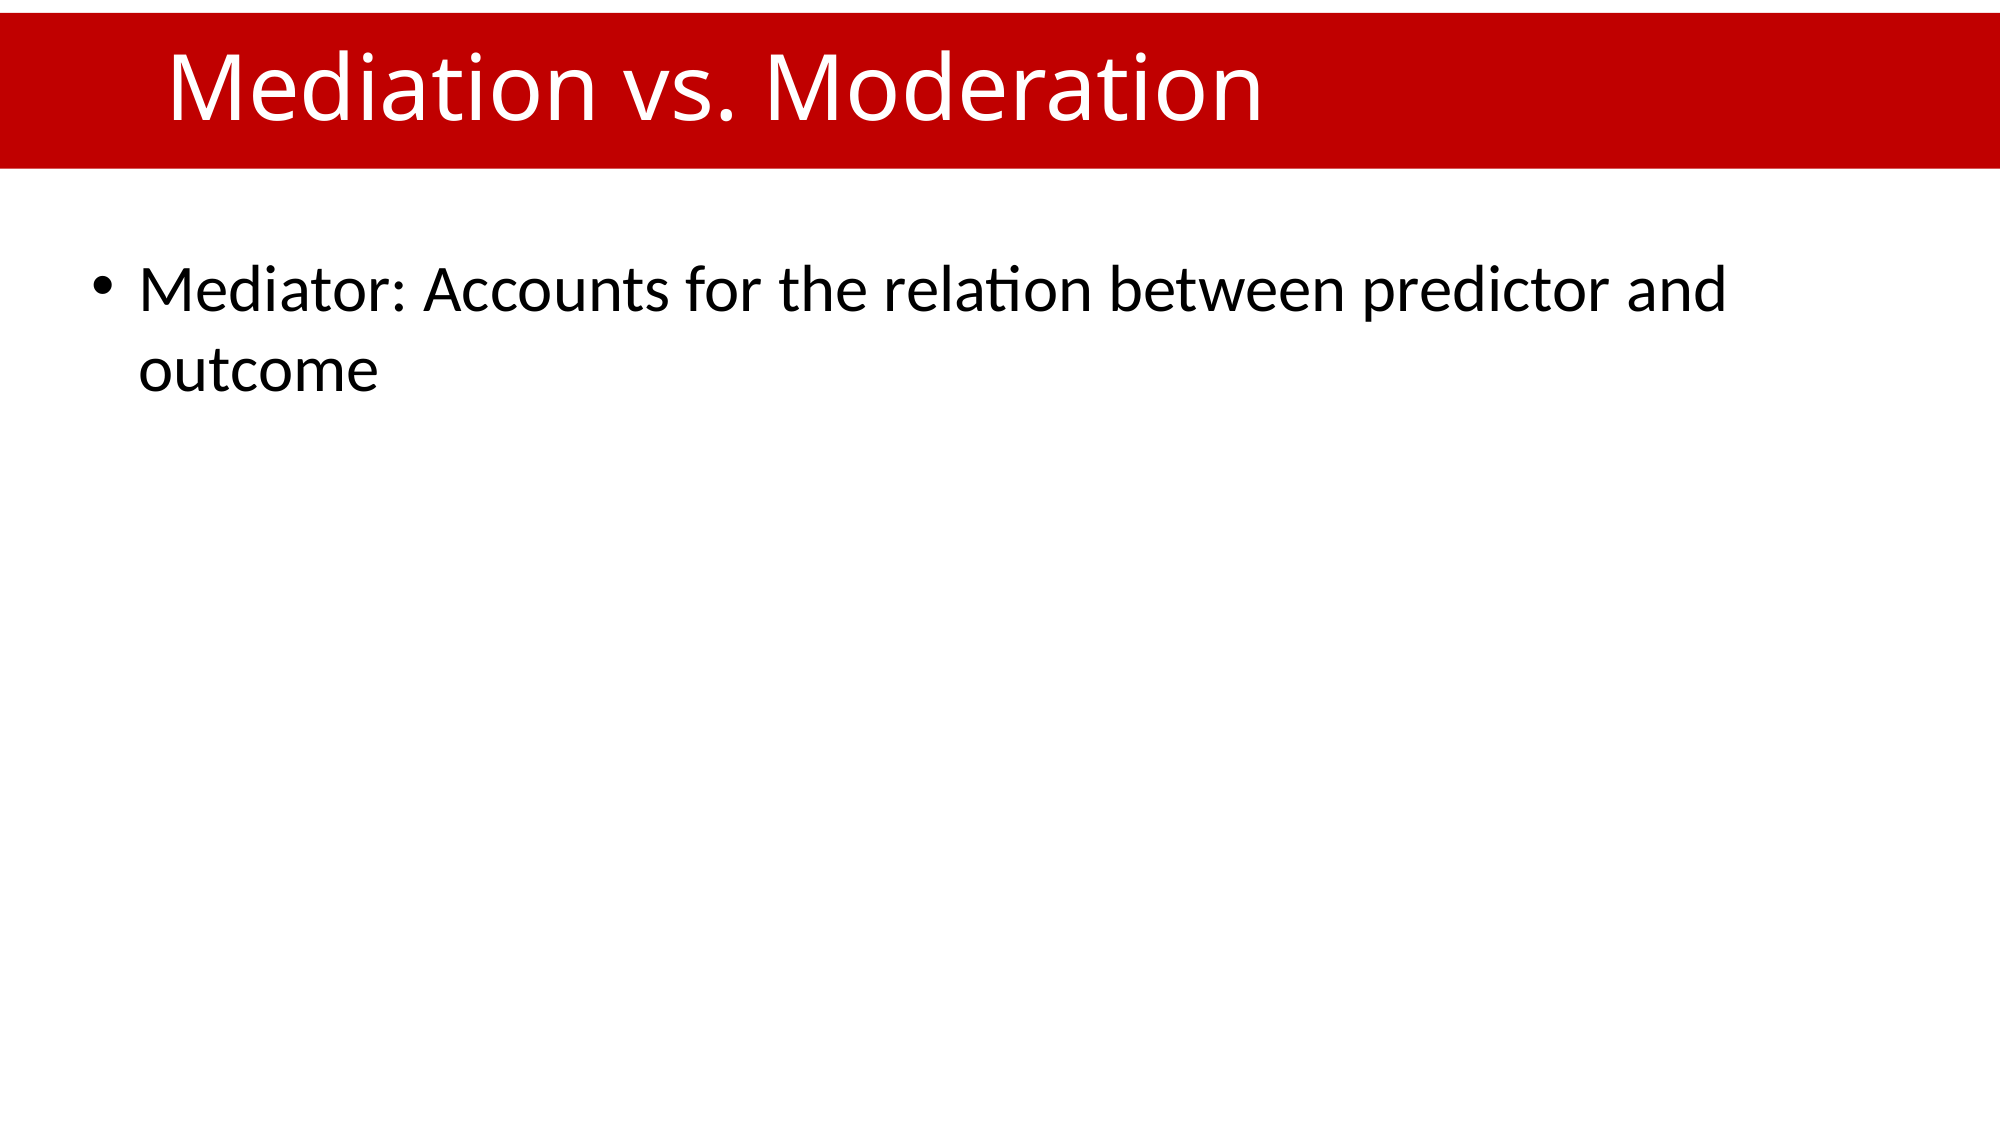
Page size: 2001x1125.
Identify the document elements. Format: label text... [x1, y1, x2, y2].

text_box Mediator: Accounts for the relation between predictor and outcome [77, 236, 1882, 412]
title Mediation vs. Moderation [0, 12, 2000, 169]
